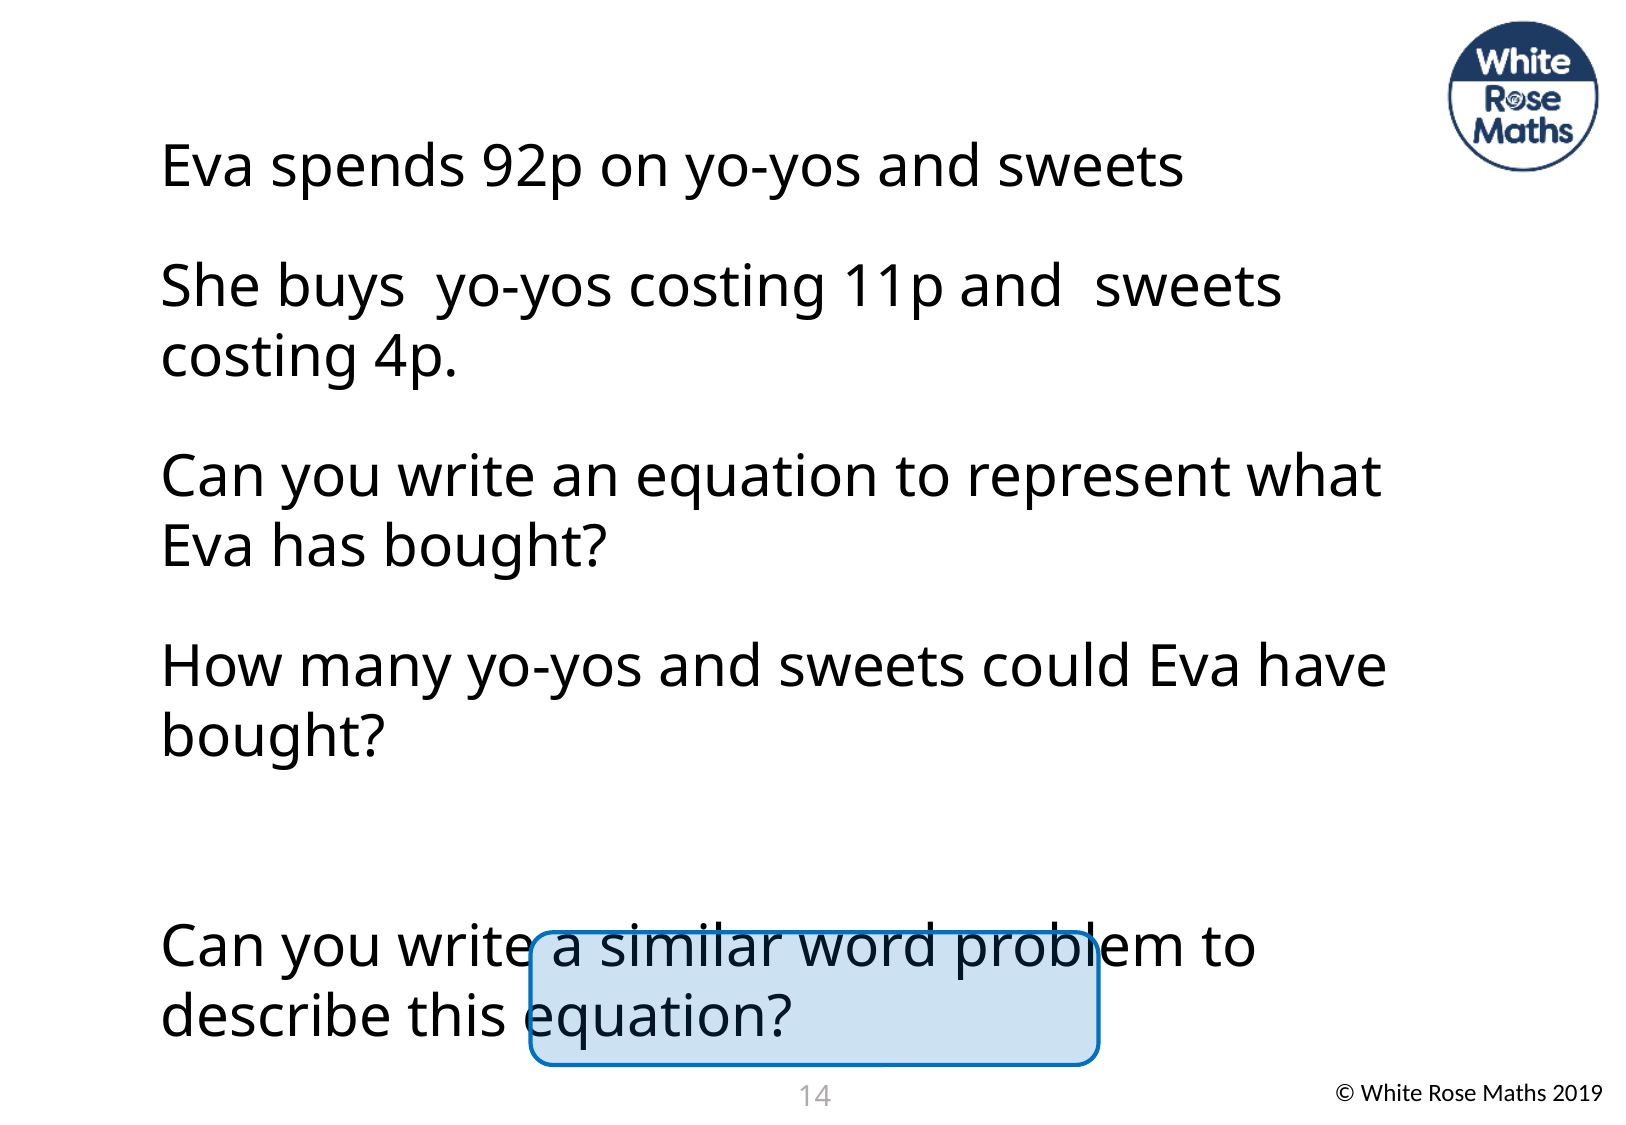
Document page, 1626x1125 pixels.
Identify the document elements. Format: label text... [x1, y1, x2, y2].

picture [1444, 17, 1602, 175]
slide_number 14 [776, 1069, 854, 1125]
text_box [529, 931, 1100, 1066]
